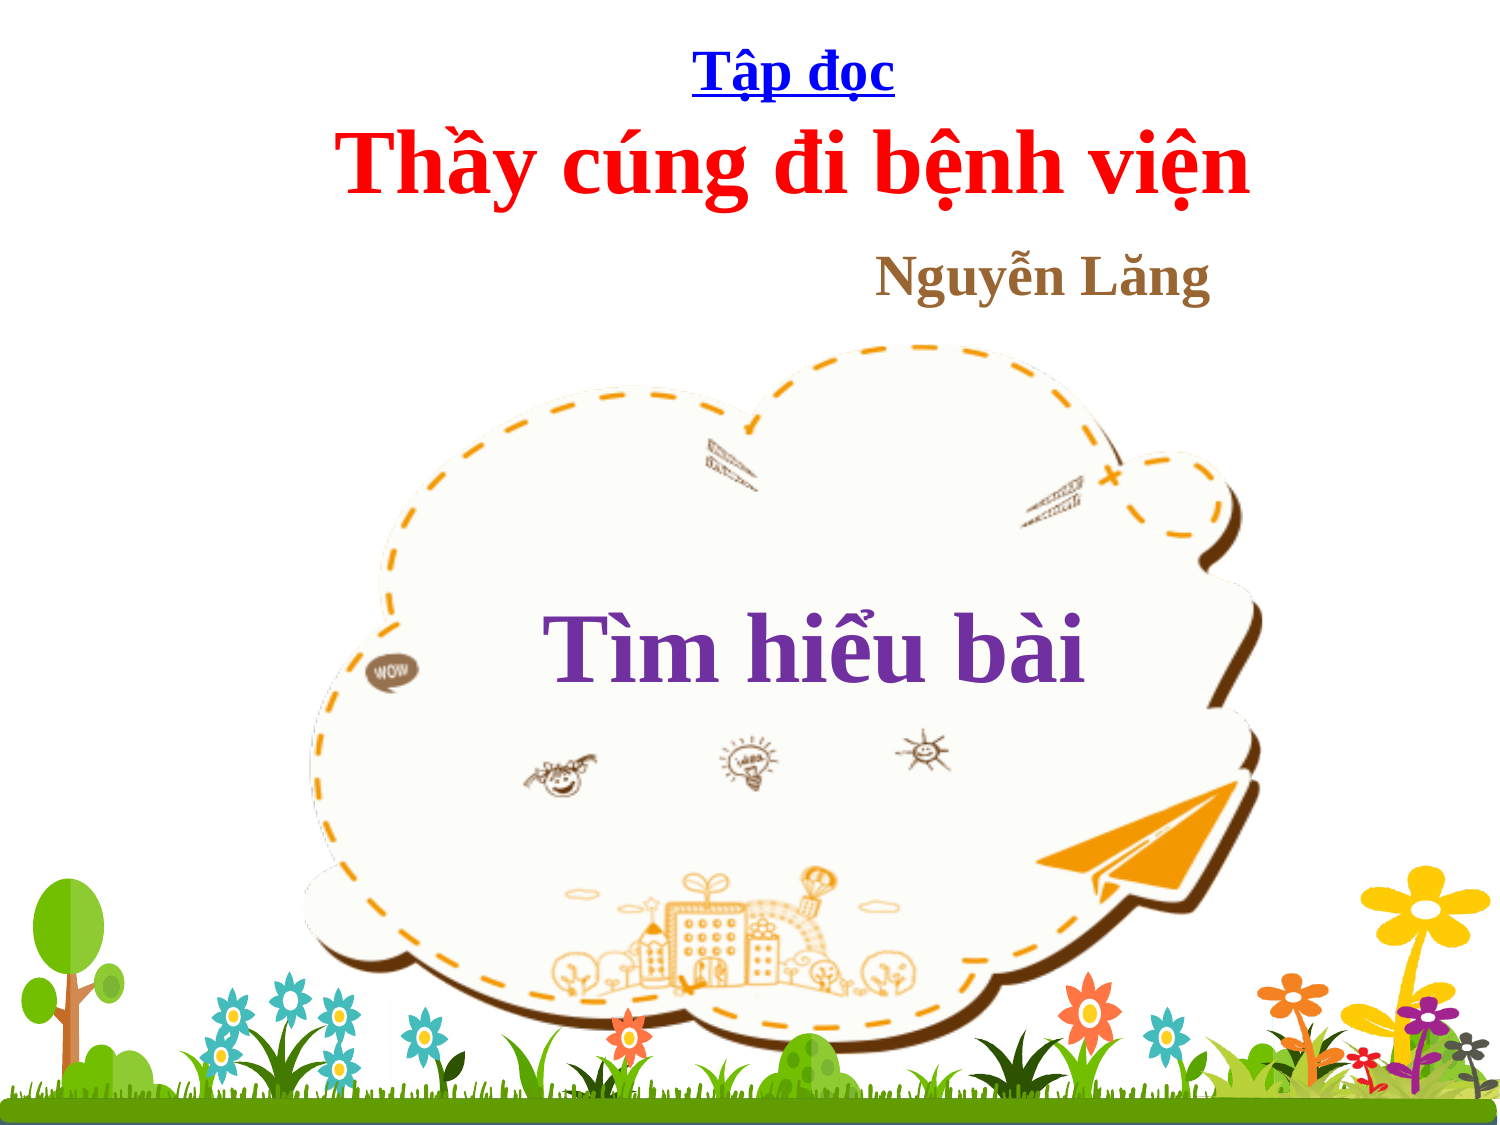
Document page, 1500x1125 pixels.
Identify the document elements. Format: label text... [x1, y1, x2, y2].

text_box Tập đọc Thầy cúng đi bệnh viện Nguyễn Lăng [112, 24, 1475, 320]
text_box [0, 870, 1500, 1125]
picture [237, 294, 1500, 1100]
